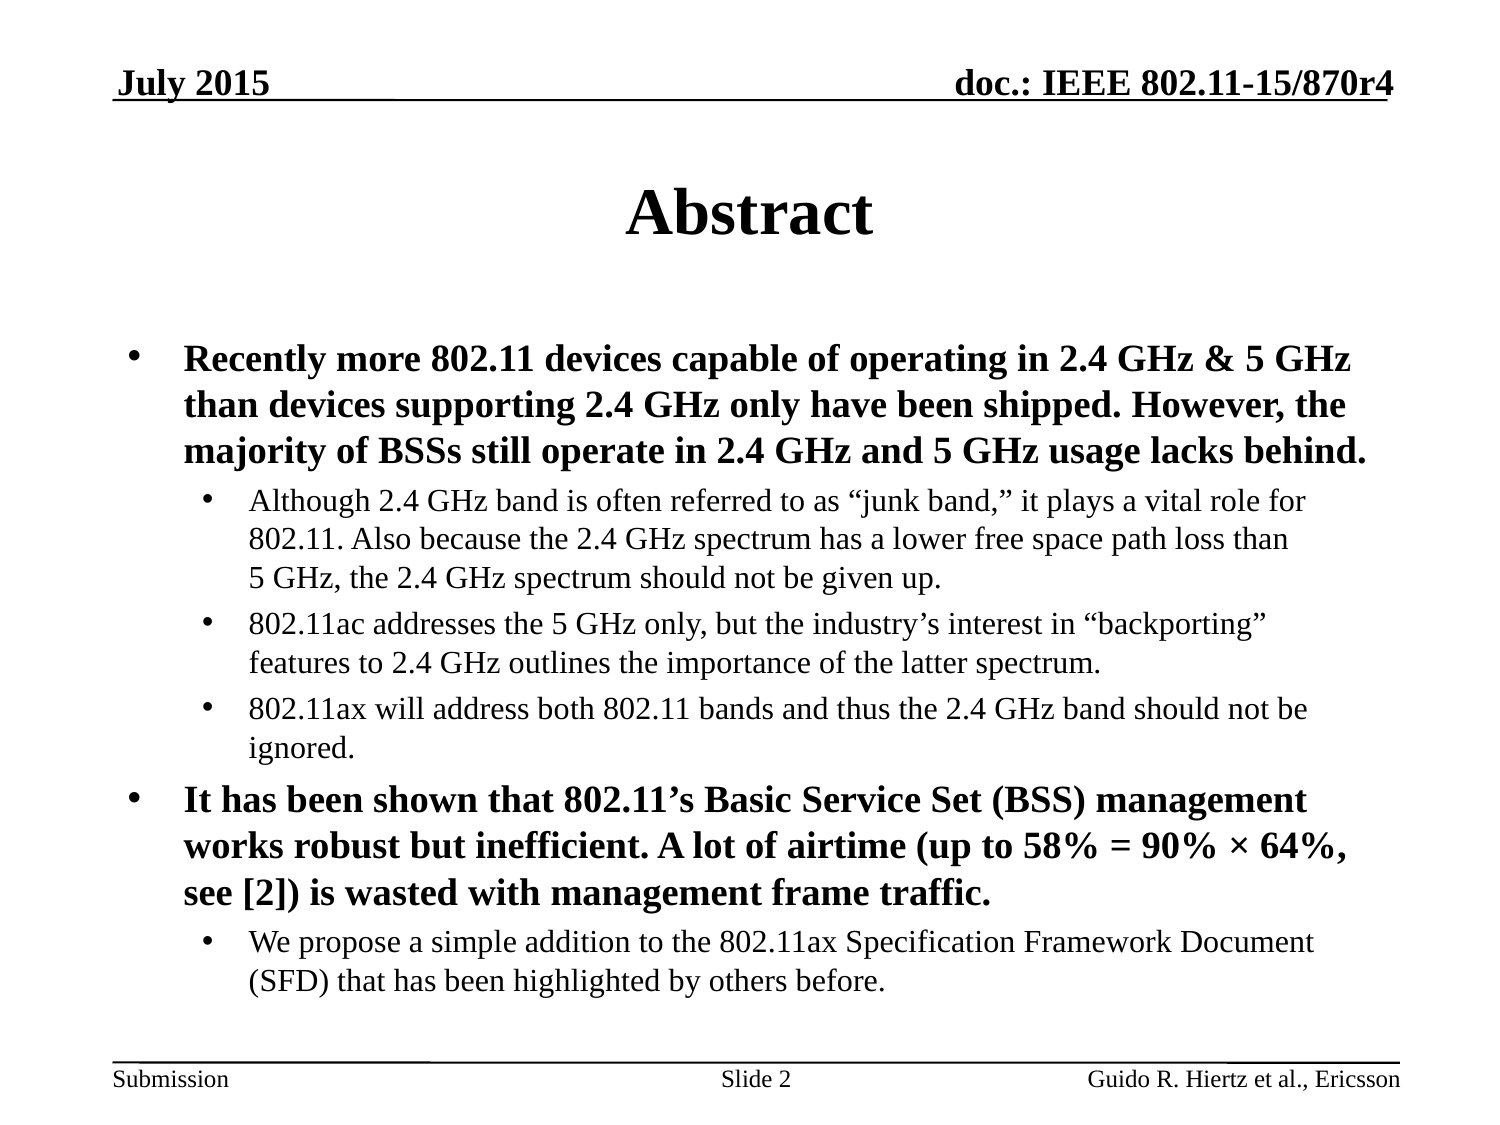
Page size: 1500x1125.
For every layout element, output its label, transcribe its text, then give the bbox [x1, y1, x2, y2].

footer Guido R. Hiertz et al., Ericsson [1007, 1061, 1402, 1093]
list Recently more 802.11 devices capable of operating in 2.4 GHz & 5 GHz than devices supporting 2.4 GHz only have been shipped. However, the majority of BSSs still operate in 2.4 GHz and 5 GHz usage lacks behind. Although 2.4 GHz band is often referred to as “junk band,” it plays a vital role for 802.11. Also because the 2.4 GHz spectrum has a lower free space path loss than 5 GHz, the 2.4 GHz spectrum should not be given up. 802.11ac addresses the 5 GHz only, but the industry’s interest in “backporting” features to 2.4 GHz outlines the importance of the latter spectrum. 802.11ax will address both 802.11 bands and thus the 2.4 GHz band should not be ignored. It has been shown that 802.11’s Basic Service Set (BSS) management works robust but inefficient. A lot of airtime (up to 58% = 90% × 64%, see [2]) is wasted with management frame traffic. We propose a simple addition to the 802.11ax Specification Framework Document (SFD) that has been highlighted by others before. [112, 324, 1388, 1016]
slide_number Slide 2 [712, 1061, 800, 1123]
title Abstract [112, 111, 1388, 303]
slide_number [116, 58, 507, 104]
